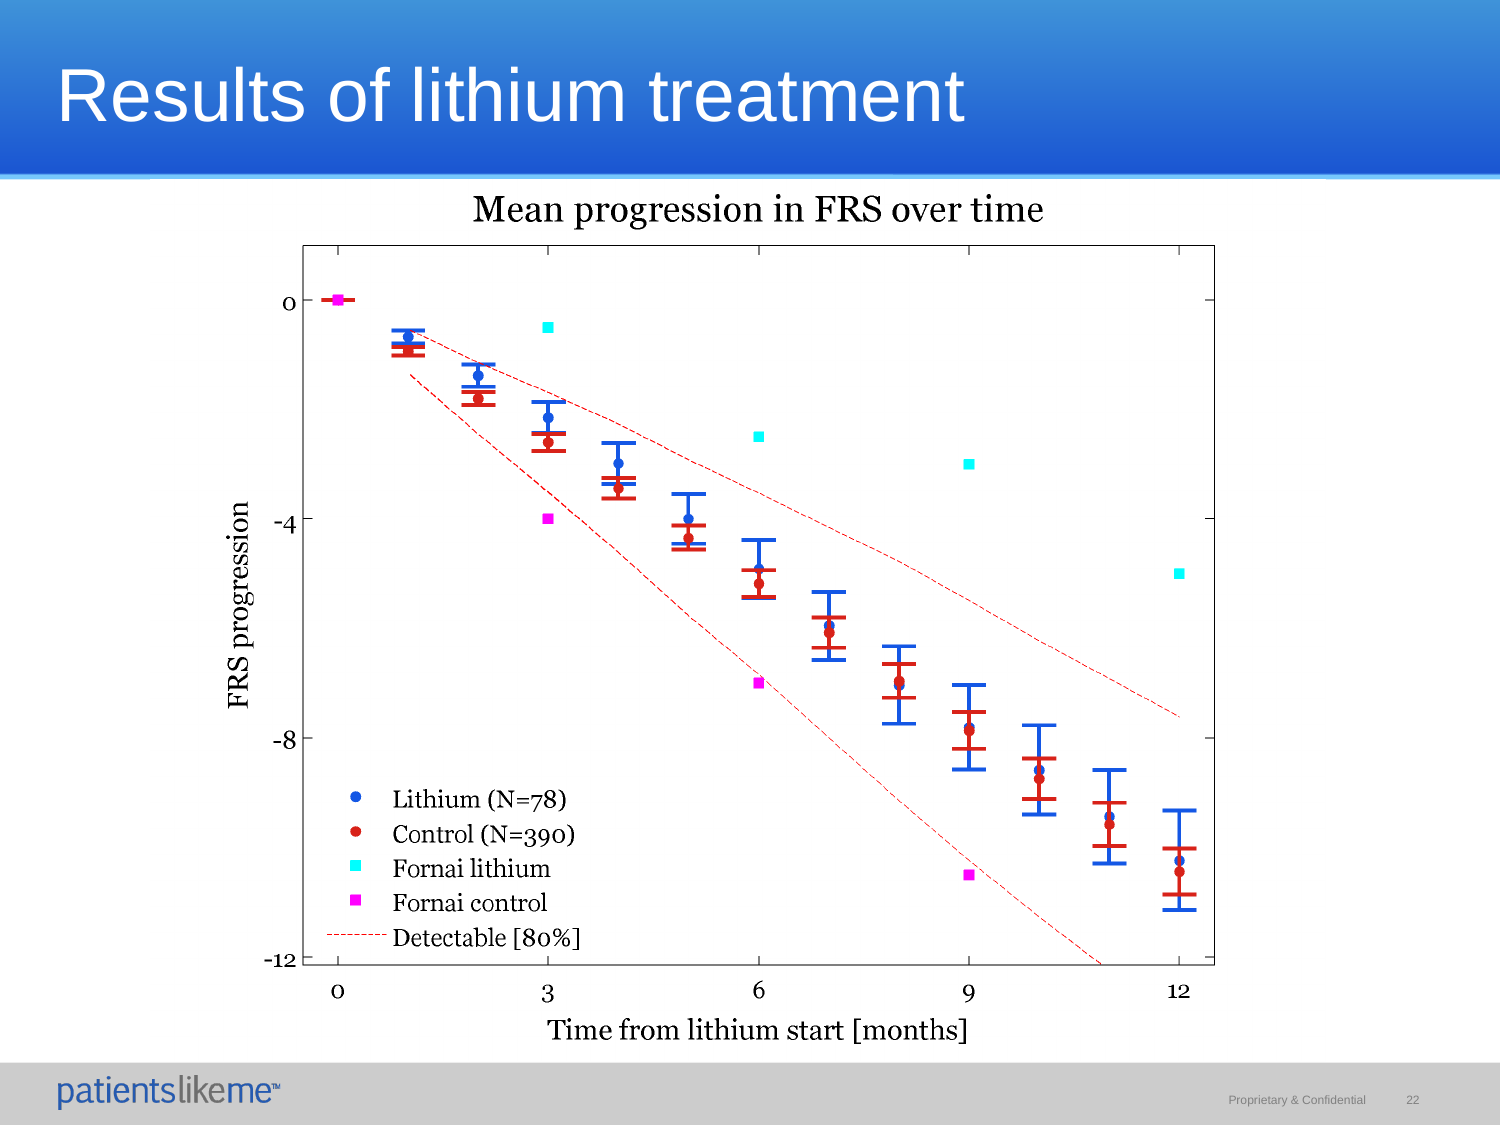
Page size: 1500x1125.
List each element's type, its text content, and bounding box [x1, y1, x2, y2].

title Results of lithium treatment [41, 30, 1453, 161]
picture [149, 178, 1327, 1062]
picture [58, 1075, 281, 1110]
